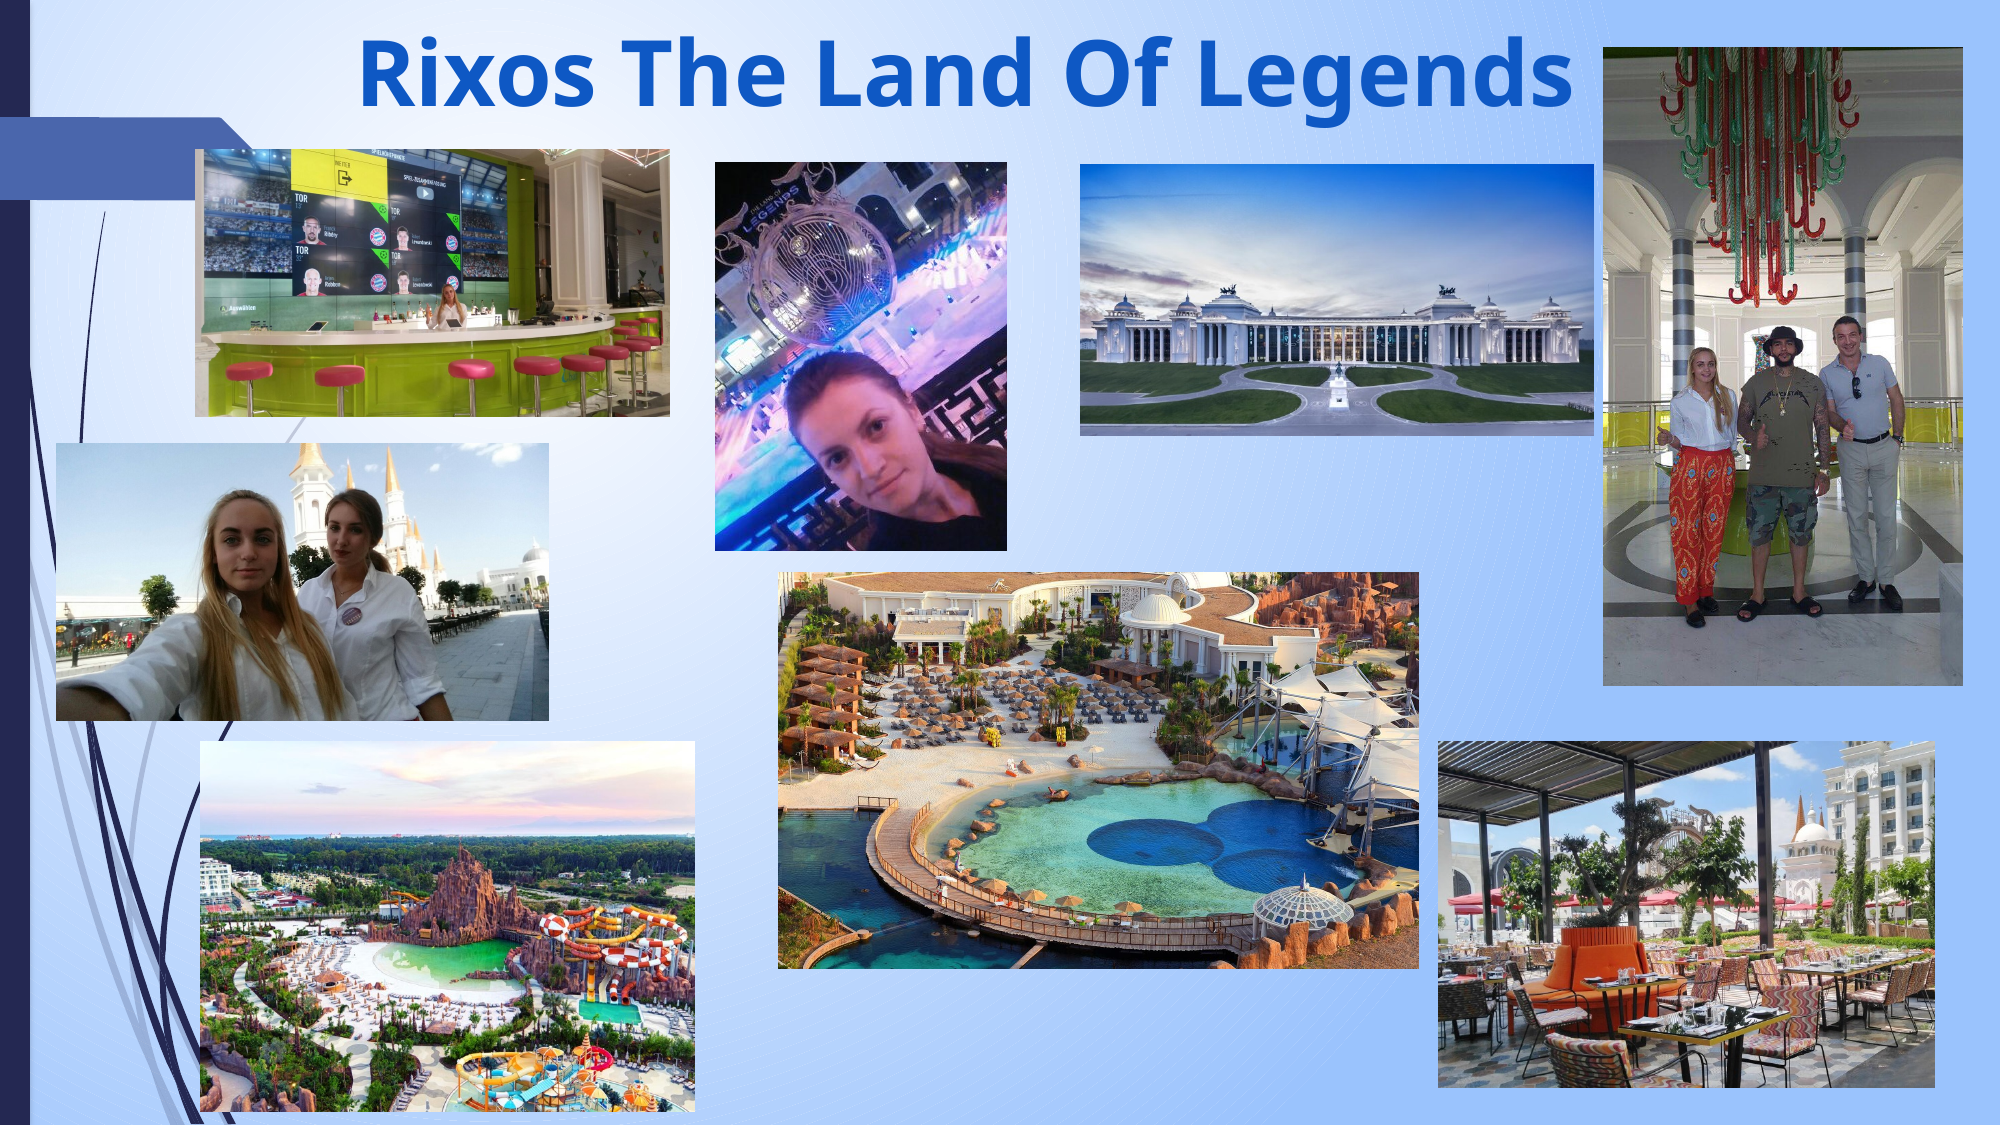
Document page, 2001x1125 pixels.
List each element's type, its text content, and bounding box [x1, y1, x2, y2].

picture [778, 572, 1419, 969]
picture [1080, 164, 1595, 437]
picture [56, 443, 550, 721]
picture [715, 162, 1007, 551]
title Rixos The Land Of Legends [17, 6, 1915, 212]
picture [200, 740, 695, 1112]
picture [1438, 740, 1935, 1089]
picture [1603, 47, 1963, 686]
picture [194, 149, 670, 417]
